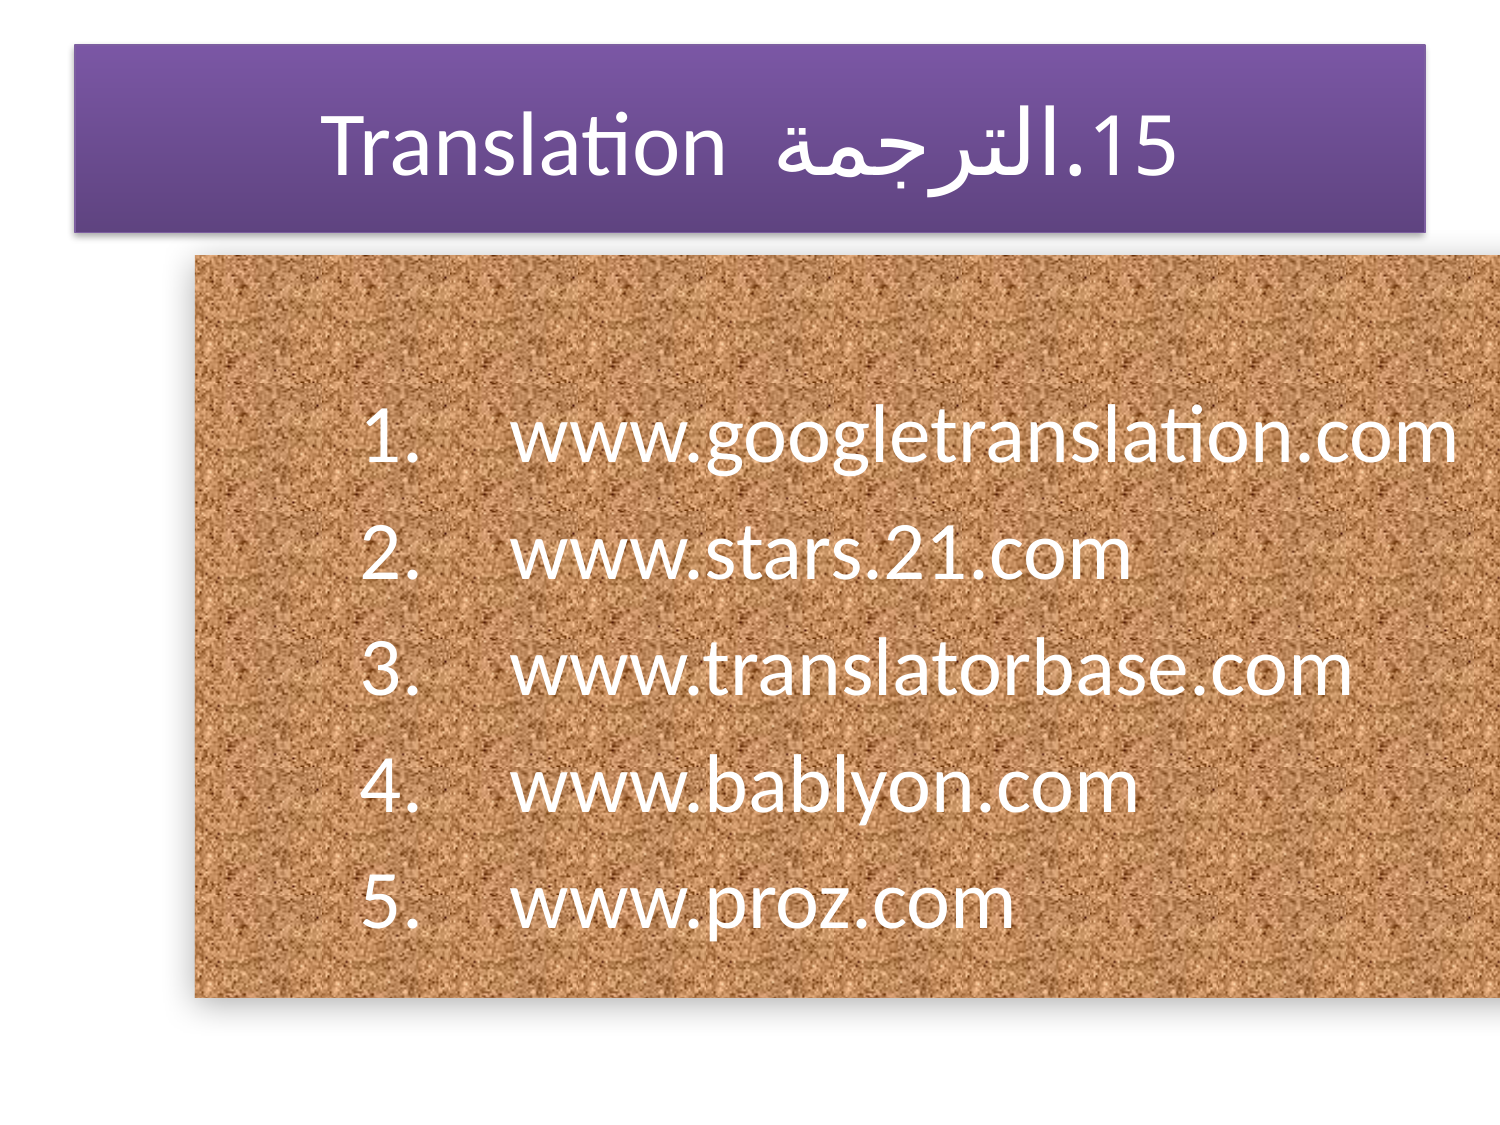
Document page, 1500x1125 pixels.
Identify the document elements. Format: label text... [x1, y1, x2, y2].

list 1. www.googletranslation.com 2. www.stars.21.com 3. www.translatorbase.com 4. www.bablyon.com 5. www.proz.com [194, 255, 1500, 998]
title 15. الترجمة Translation [74, 44, 1426, 233]
